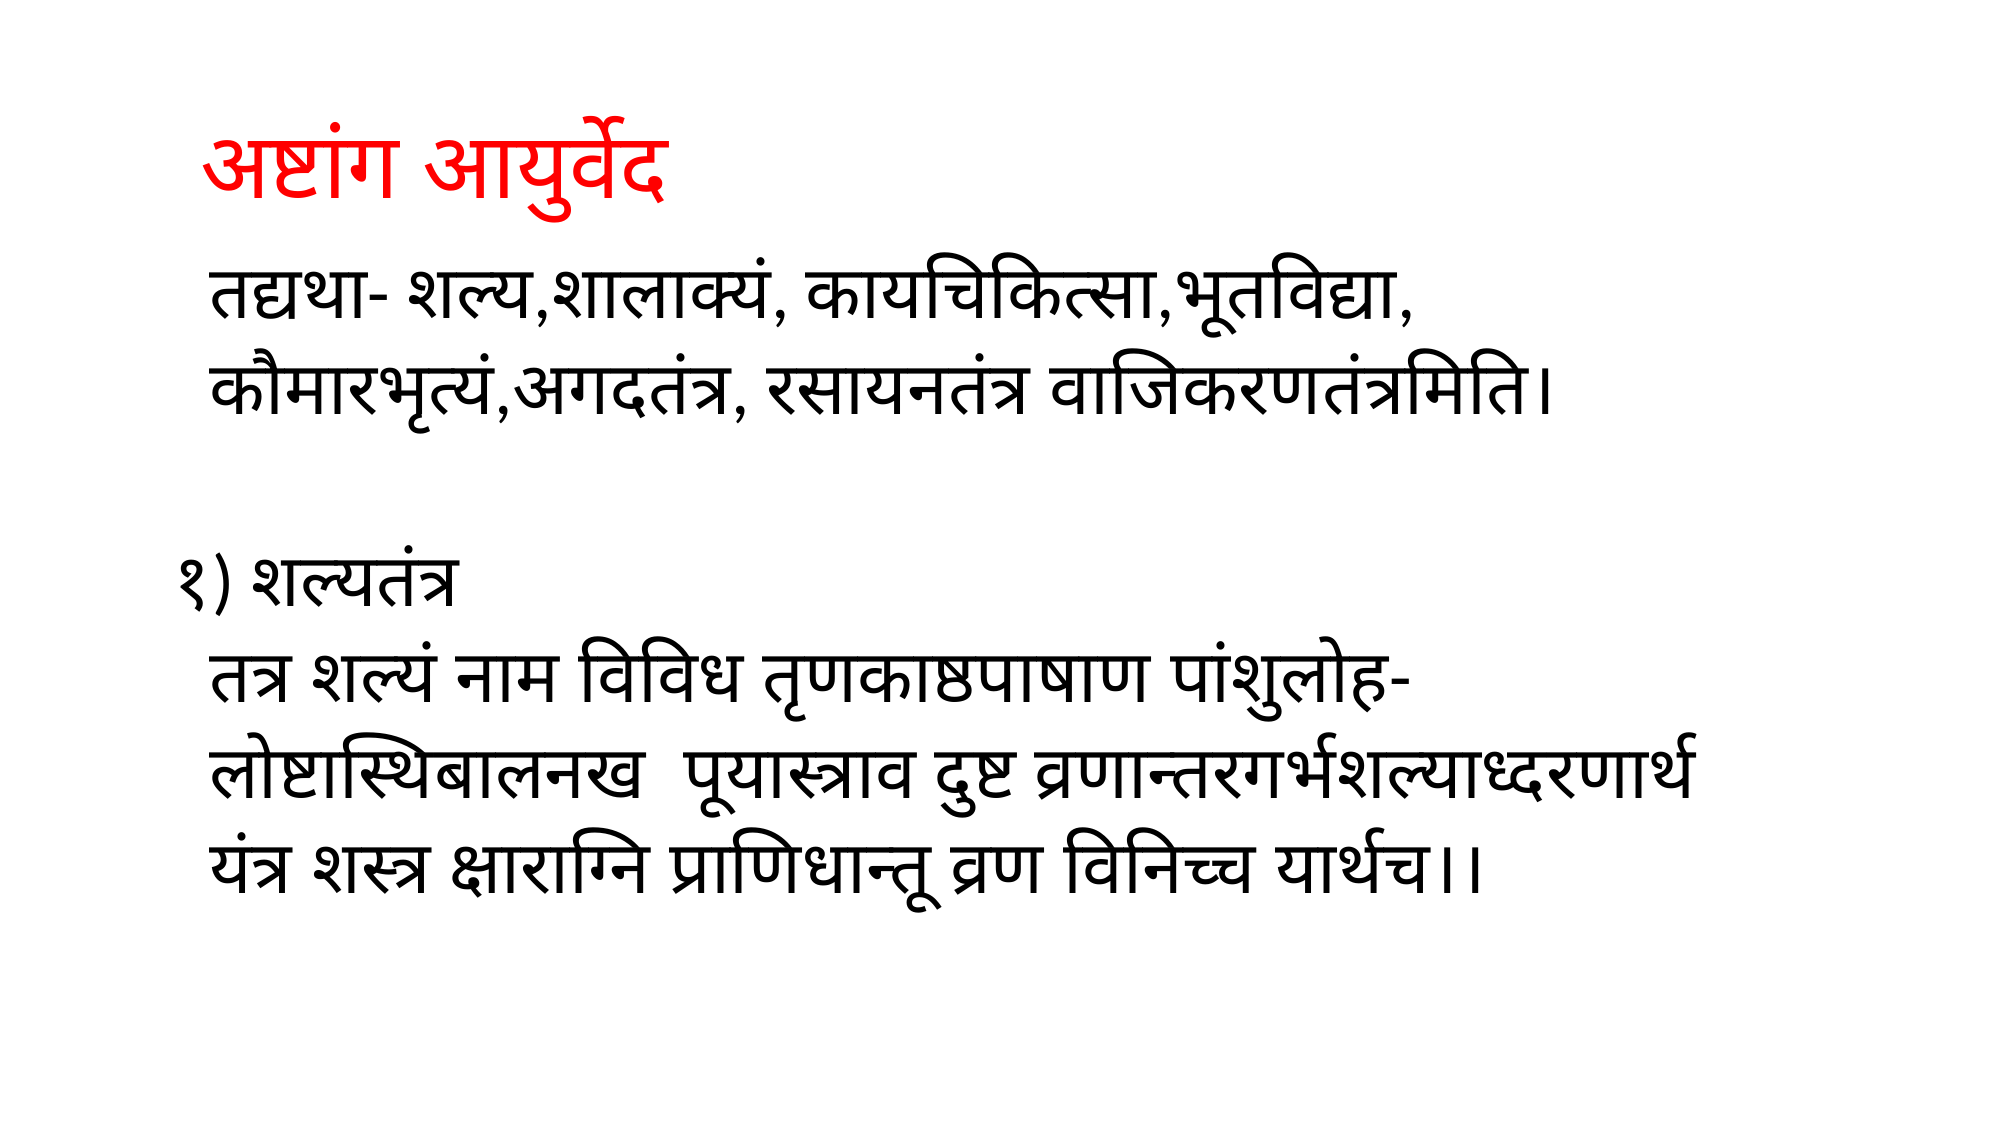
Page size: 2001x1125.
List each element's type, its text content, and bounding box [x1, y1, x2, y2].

title अष्टांग आयुर्वेद [137, 59, 1863, 248]
list तद्यथा- शल्य,शालाक्यं, कायचिकित्सा,भूतविद्या, कौमारभृत्यं,अगदतंत्र, रसायनतंत्र वाजिकरणतंत्रमिति। १) शल्यतंत्र तत्र शल्यं नाम विविध तृणकाष्ठपाषाण पांशुलोह- लोष्टास्थिबालनख पूयास्त्राव दुष्ट व्रणान्तरगर्भशल्याध्दरणार्थ यंत्र शस्त्र क्षाराग्नि प्राणिधान्तू व्रण विनिच्च यार्थच।। [137, 248, 1964, 1014]
